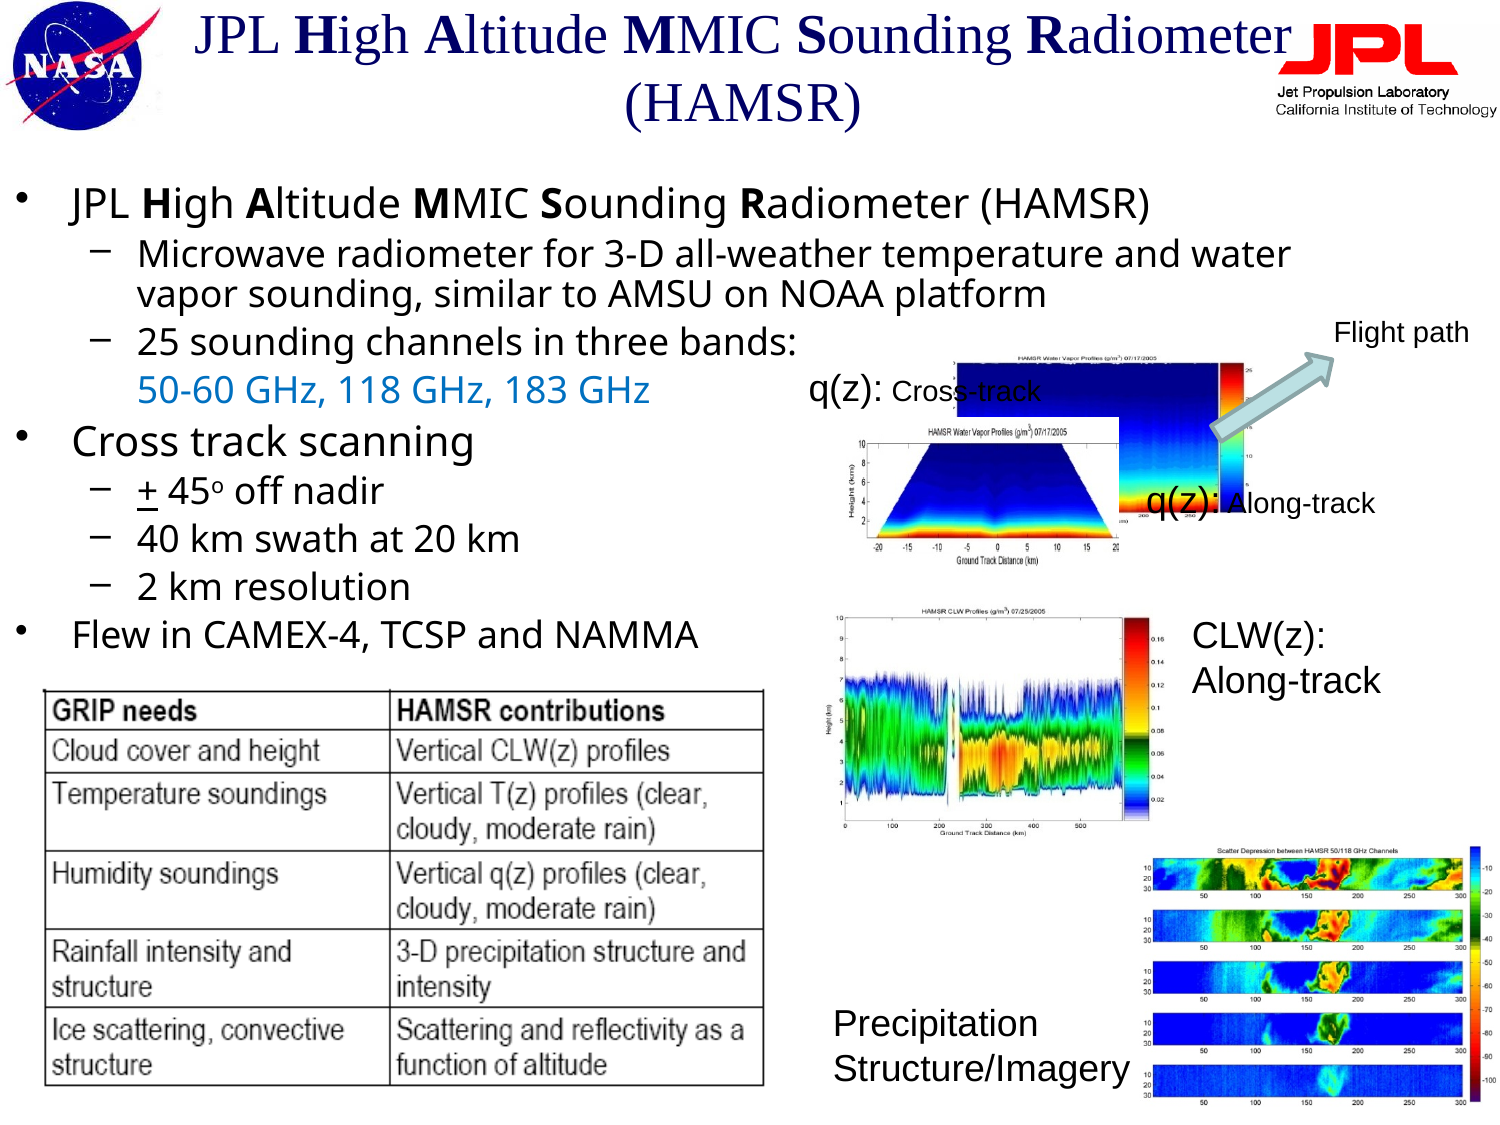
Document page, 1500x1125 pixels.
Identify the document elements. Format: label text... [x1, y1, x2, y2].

text_box Precipitation Structure/Imagery [818, 991, 1095, 1097]
picture [32, 683, 782, 1097]
list JPL High Altitude MMIC Sounding Radiometer (HAMSR) Microwave radiometer for 3-D all-weather temperature and water vapor sounding, similar to AMSU on NOAA platform 25 sounding channels in three bands: 50-60 GHz, 118 GHz, 183 GHz Cross track scanning + 45o off nadir 40 km swath at 20 km 2 km resolution Flew in CAMEX-4, TCSP and NAMMA [0, 174, 1351, 1006]
picture [1313, 24, 1500, 118]
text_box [793, 305, 1500, 582]
text_box CLW(z): Along-track [1195, 604, 1500, 709]
title JPL High Altitude MMIC Sounding Radiometer (HAMSR) [174, 0, 1313, 131]
picture [0, 0, 163, 131]
picture [793, 599, 1500, 1125]
